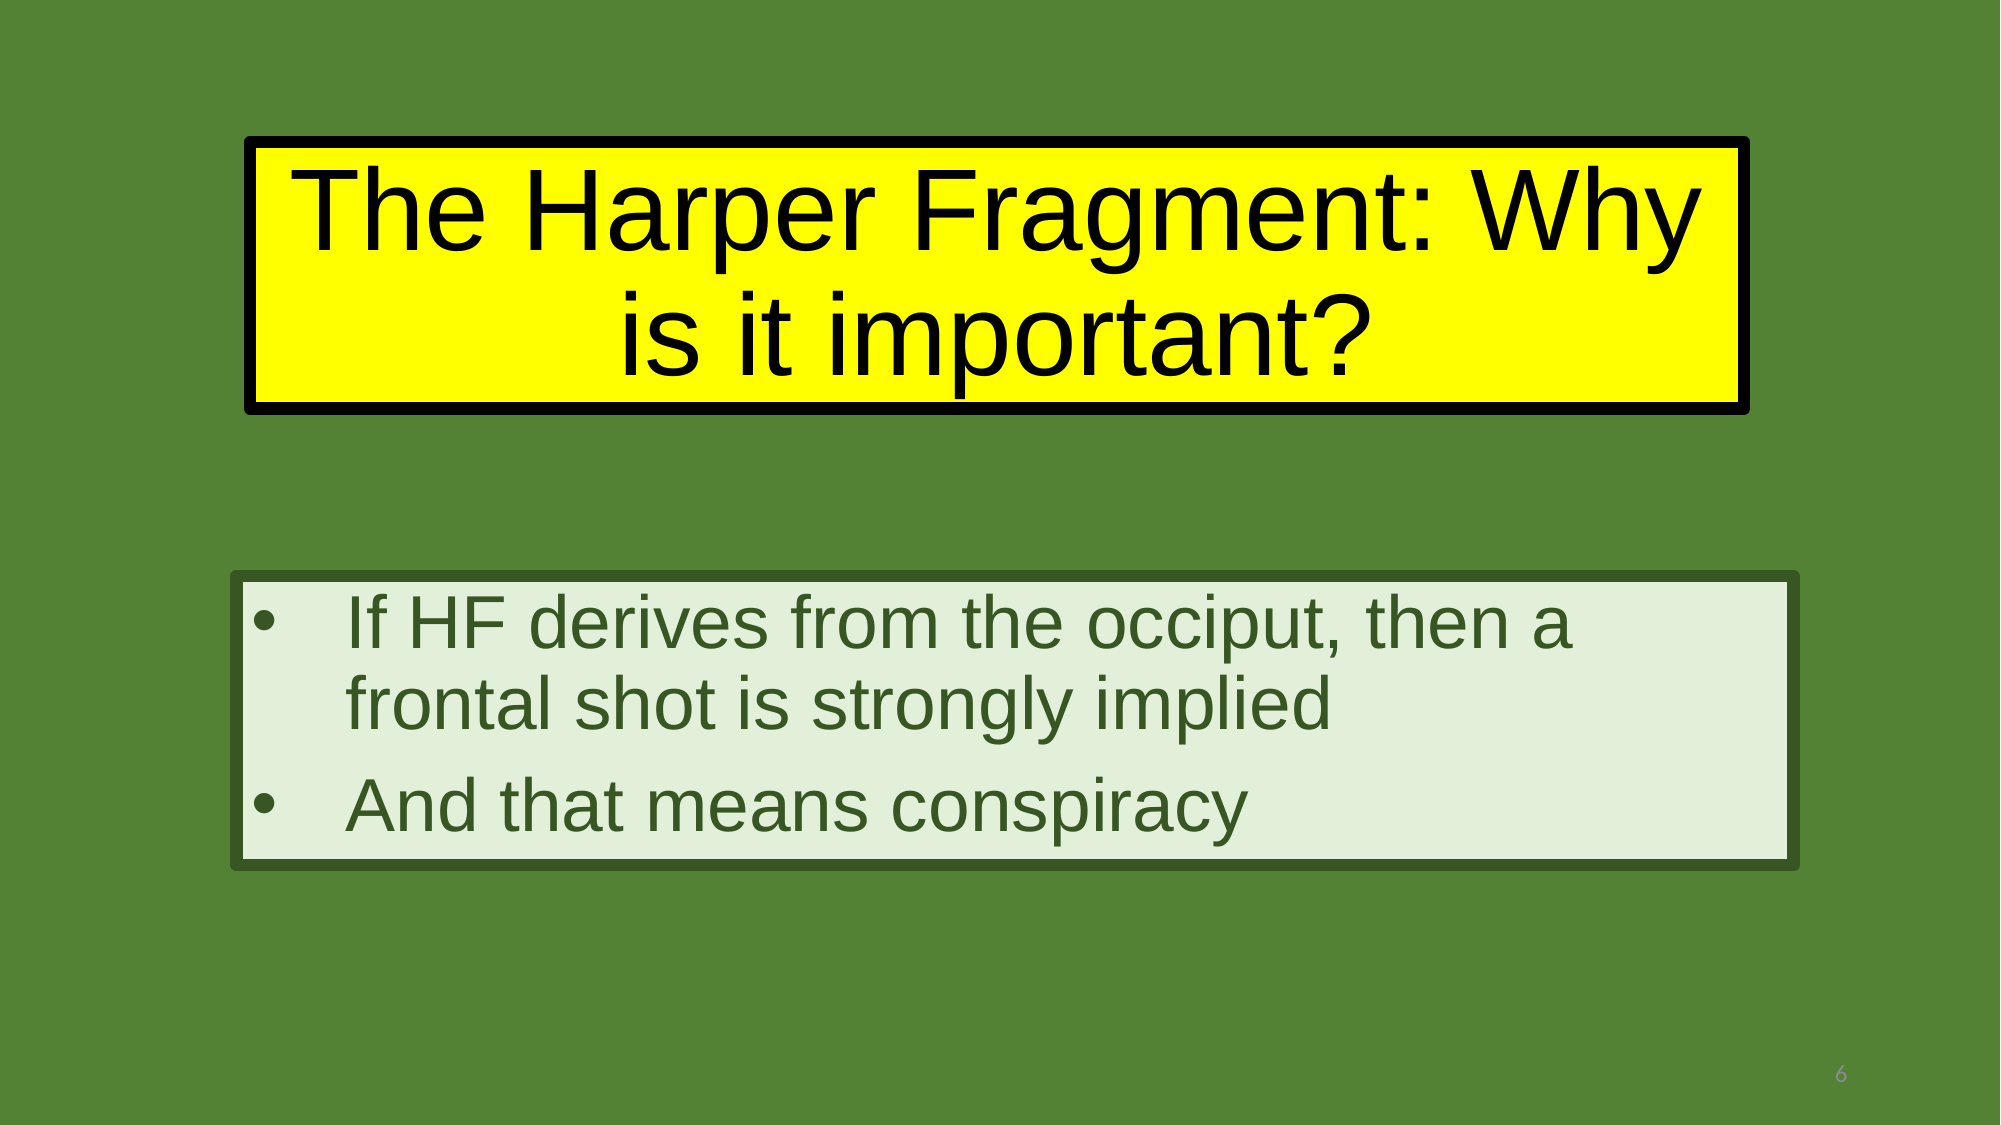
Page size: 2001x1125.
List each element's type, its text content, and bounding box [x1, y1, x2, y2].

slide_number 6 [1412, 1042, 1863, 1103]
title The Harper Fragment: Why is it important? [249, 142, 1745, 409]
subtitle If HF derives from the occiput, then a frontal shot is strongly implied And that means conspiracy [236, 576, 1794, 866]
